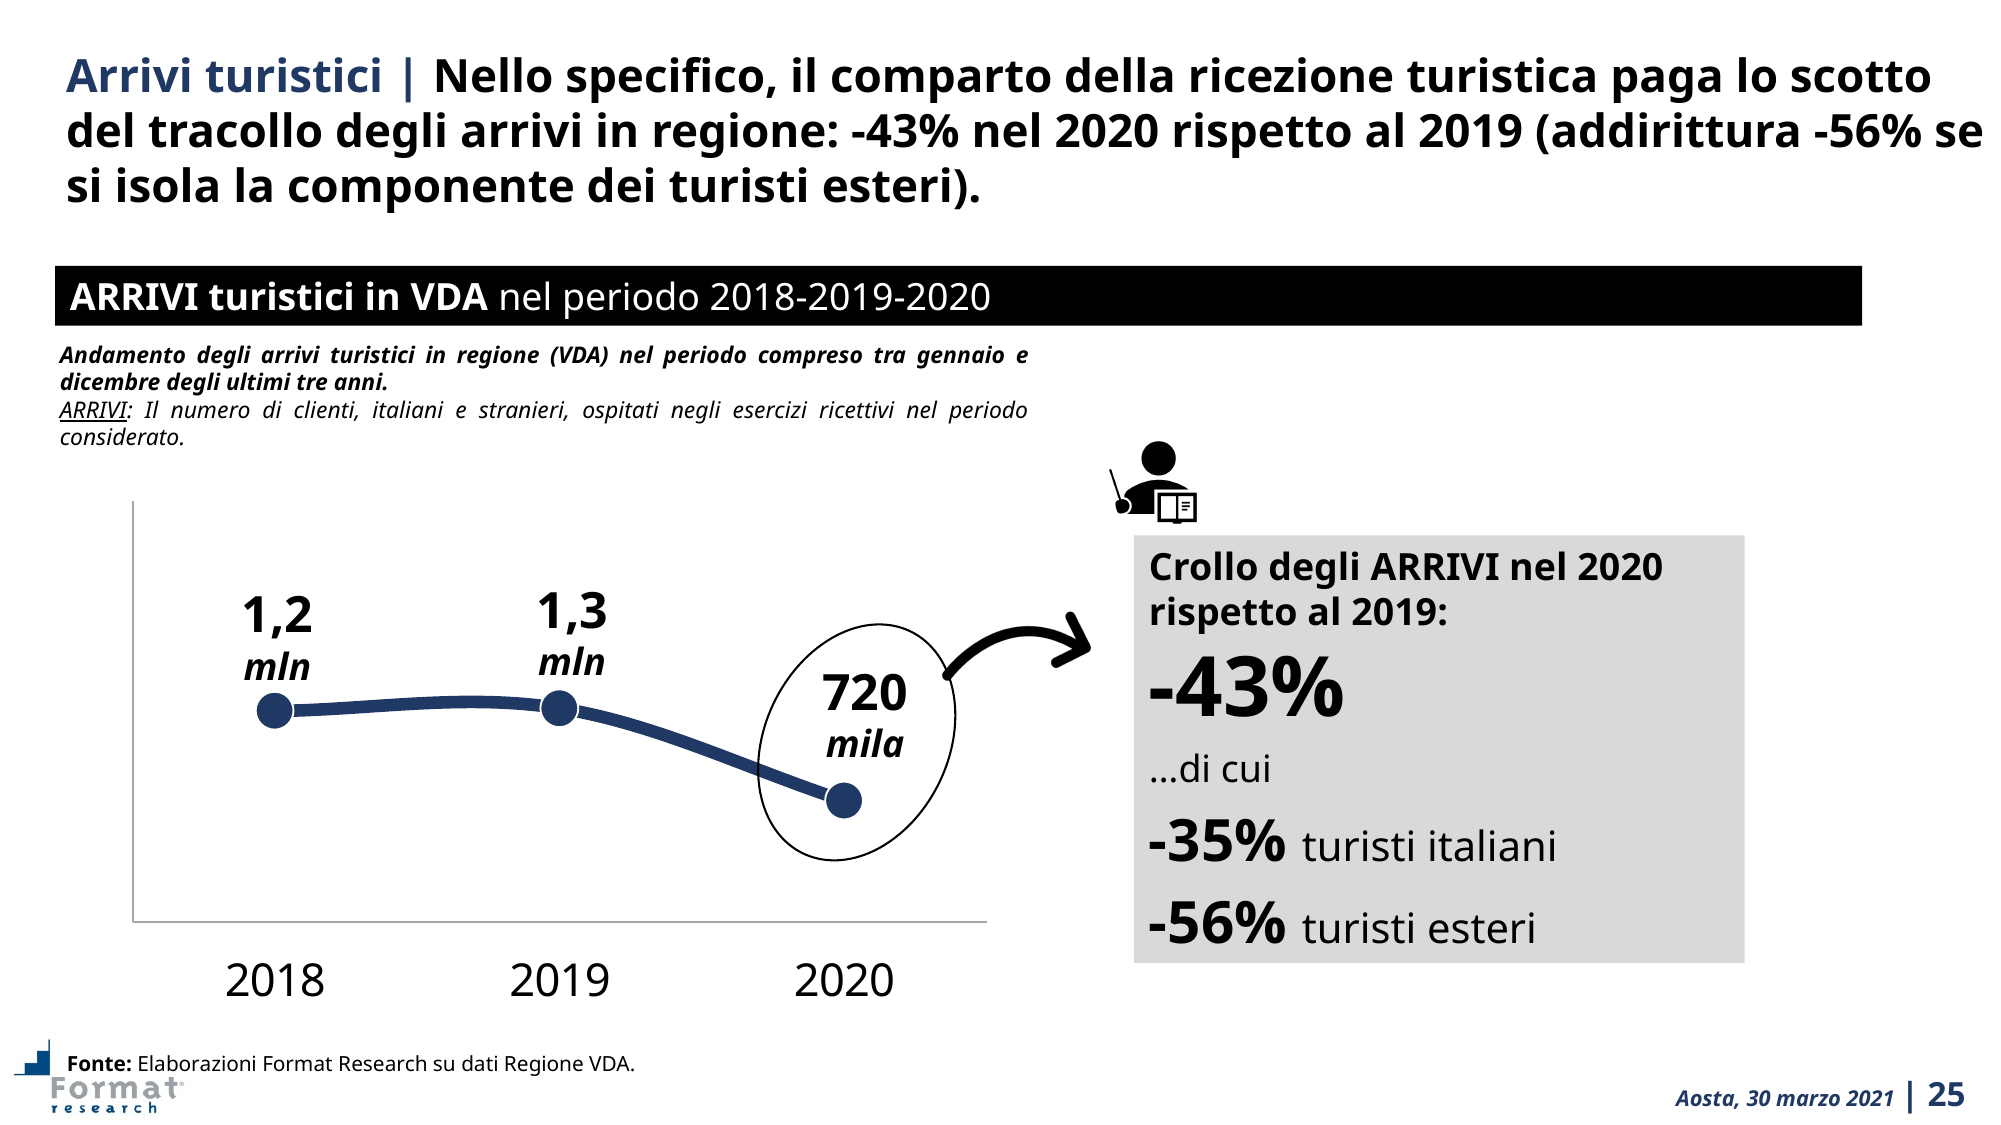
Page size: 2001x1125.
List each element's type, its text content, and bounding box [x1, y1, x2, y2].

text_box Arrivi turistici | Nello specifico, il comparto della ricezione turistica paga lo scotto del tracollo degli arrivi in regione: -43% nel 2020 rispetto al 2019 (addirittura -56% se si isola la componente dei turisti esteri). [55, 40, 2000, 218]
picture [3, 1030, 194, 1121]
text_box ARRIVI turistici in VDA nel periodo 2018-2019-2020 [55, 265, 1863, 326]
text_box Fonte: Elaborazioni Format Research su dati Regione VDA. [54, 1042, 1981, 1084]
picture [104, 472, 1121, 1023]
text_box Andamento degli arrivi turistici in regione (VDA) nel periodo compreso tra gennaio e dicembre degli ultimi tre anni. ARRIVI: Il numero di clienti, italiani e stranieri, ospitati negli esercizi ricettivi nel periodo considerato. [44, 332, 1045, 458]
picture [1107, 426, 1210, 530]
text_box Crollo degli ARRIVI nel 2020 rispetto al 2019: -43% …di cui -35% turisti italiani -56% turisti esteri [1133, 535, 1745, 963]
